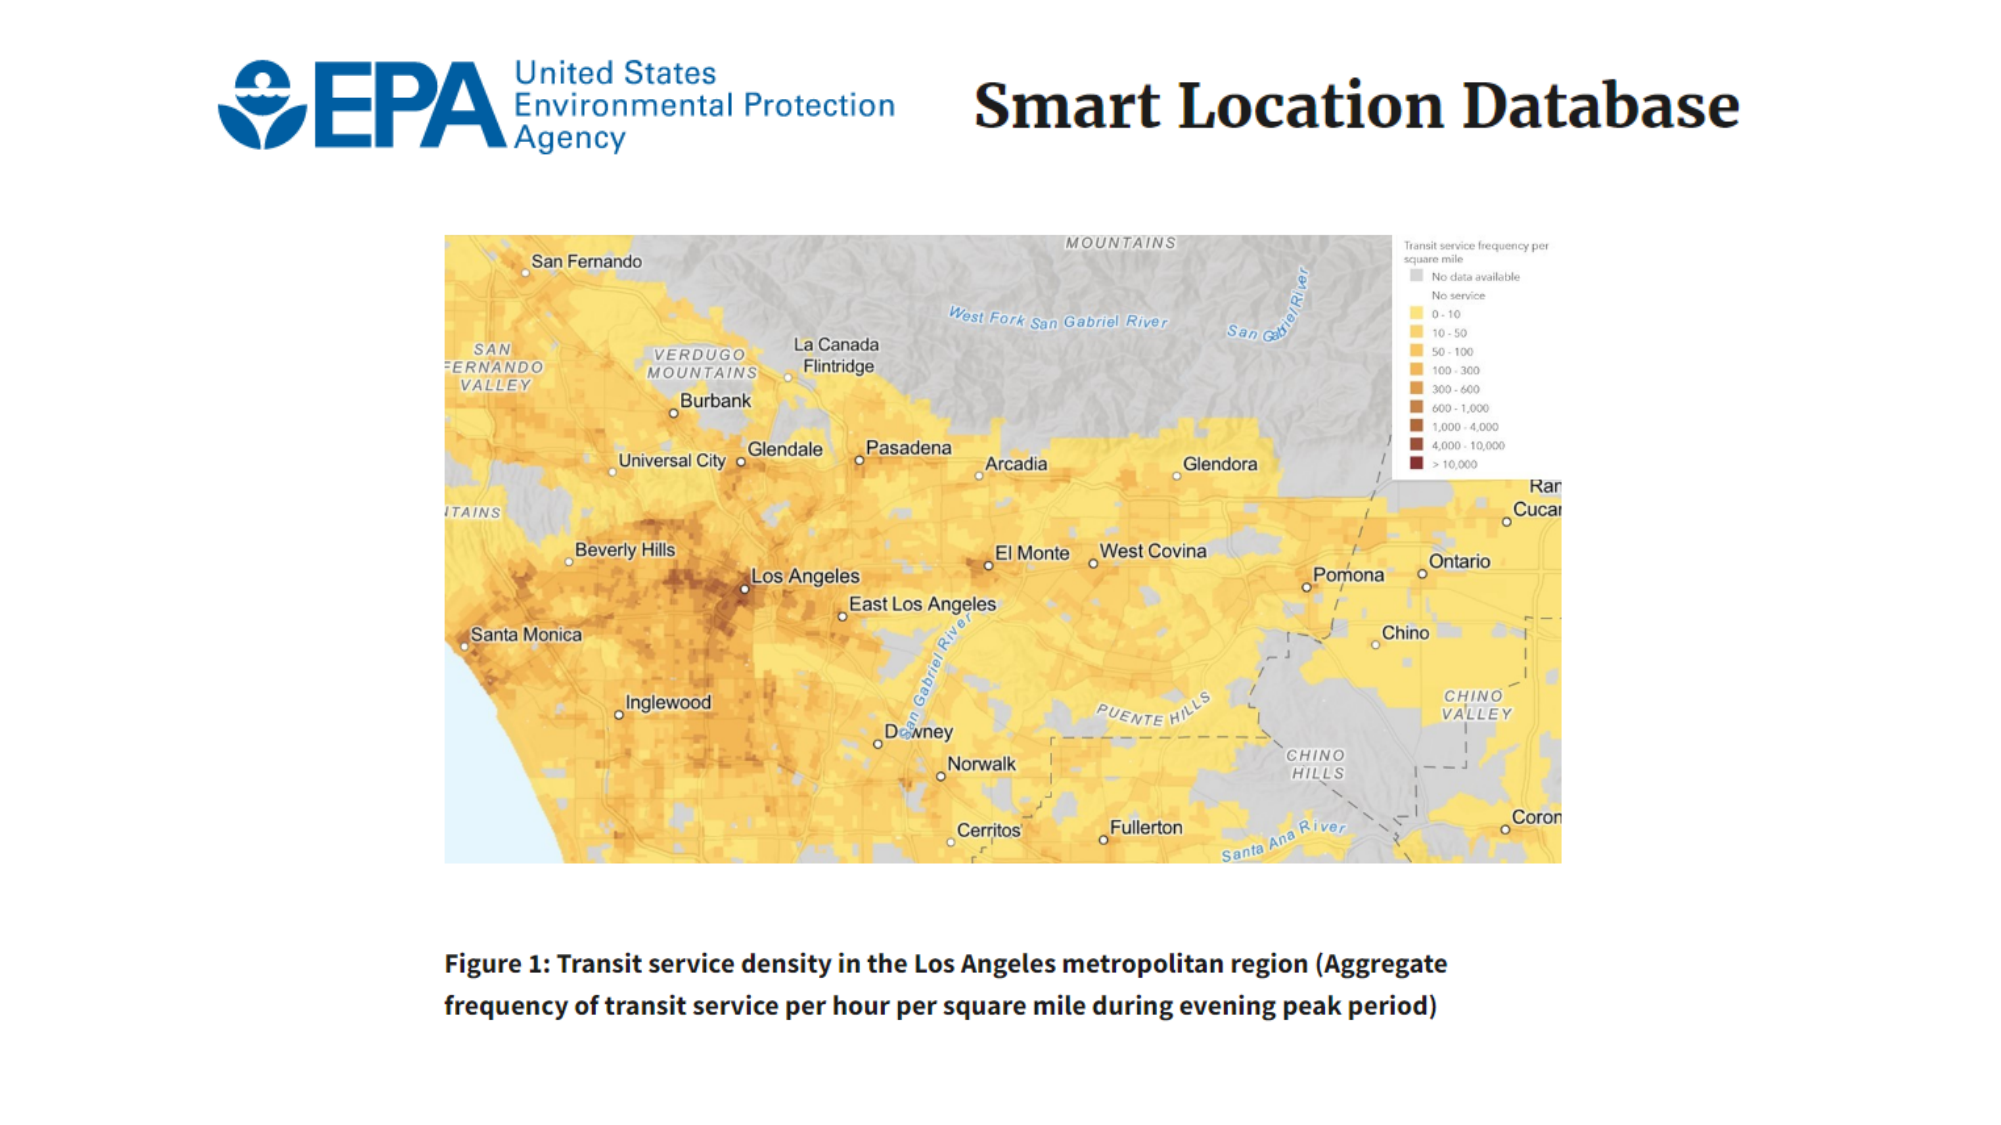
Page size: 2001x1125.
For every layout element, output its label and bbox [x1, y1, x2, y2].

picture [433, 222, 1567, 1028]
picture [949, 48, 1792, 158]
picture [198, 21, 926, 186]
